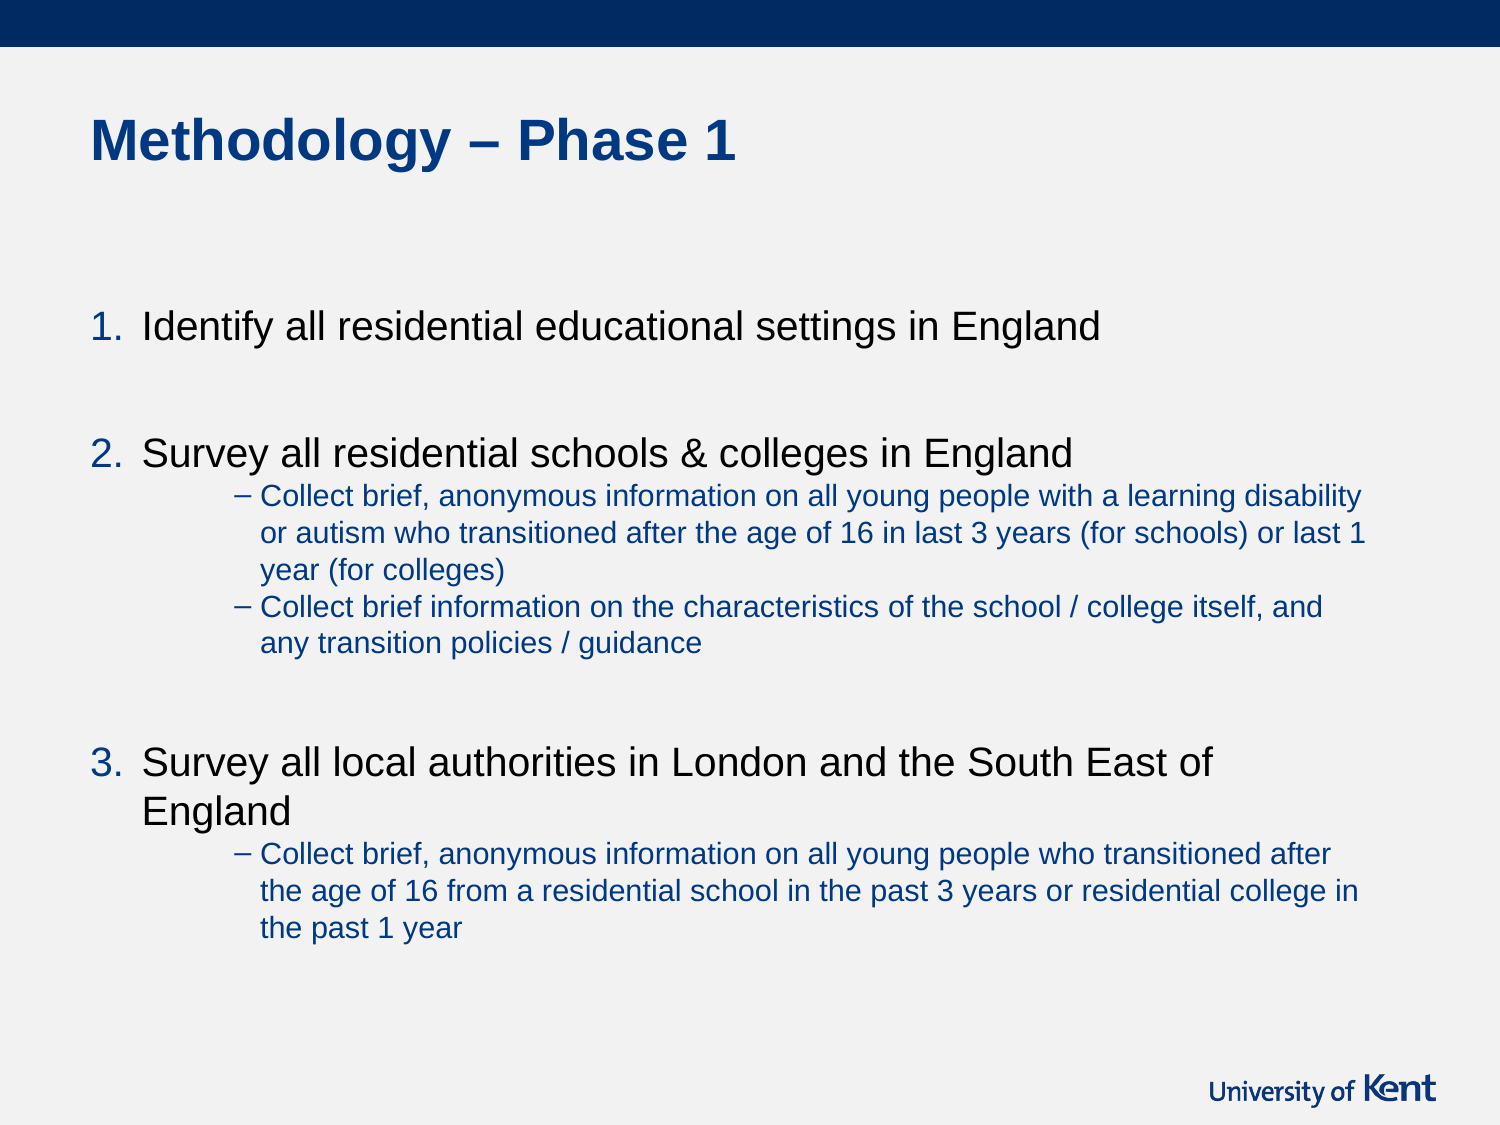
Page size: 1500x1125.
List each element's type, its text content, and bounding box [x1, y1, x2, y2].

list Identify all residential educational settings in England Survey all residential schools & colleges in England Collect brief, anonymous information on all young people with a learning disability or autism who transitioned after the age of 16 in last 3 years (for schools) or last 1 year (for colleges) Collect brief information on the characteristics of the school / college itself, and any transition policies / guidance Survey all local authorities in London and the South East of England Collect brief, anonymous information on all young people who transitioned after the age of 16 from a residential school in the past 3 years or residential college in the past 1 year [75, 292, 1387, 954]
picture [1210, 1074, 1436, 1108]
title Methodology – Phase 1 [75, 90, 1436, 185]
